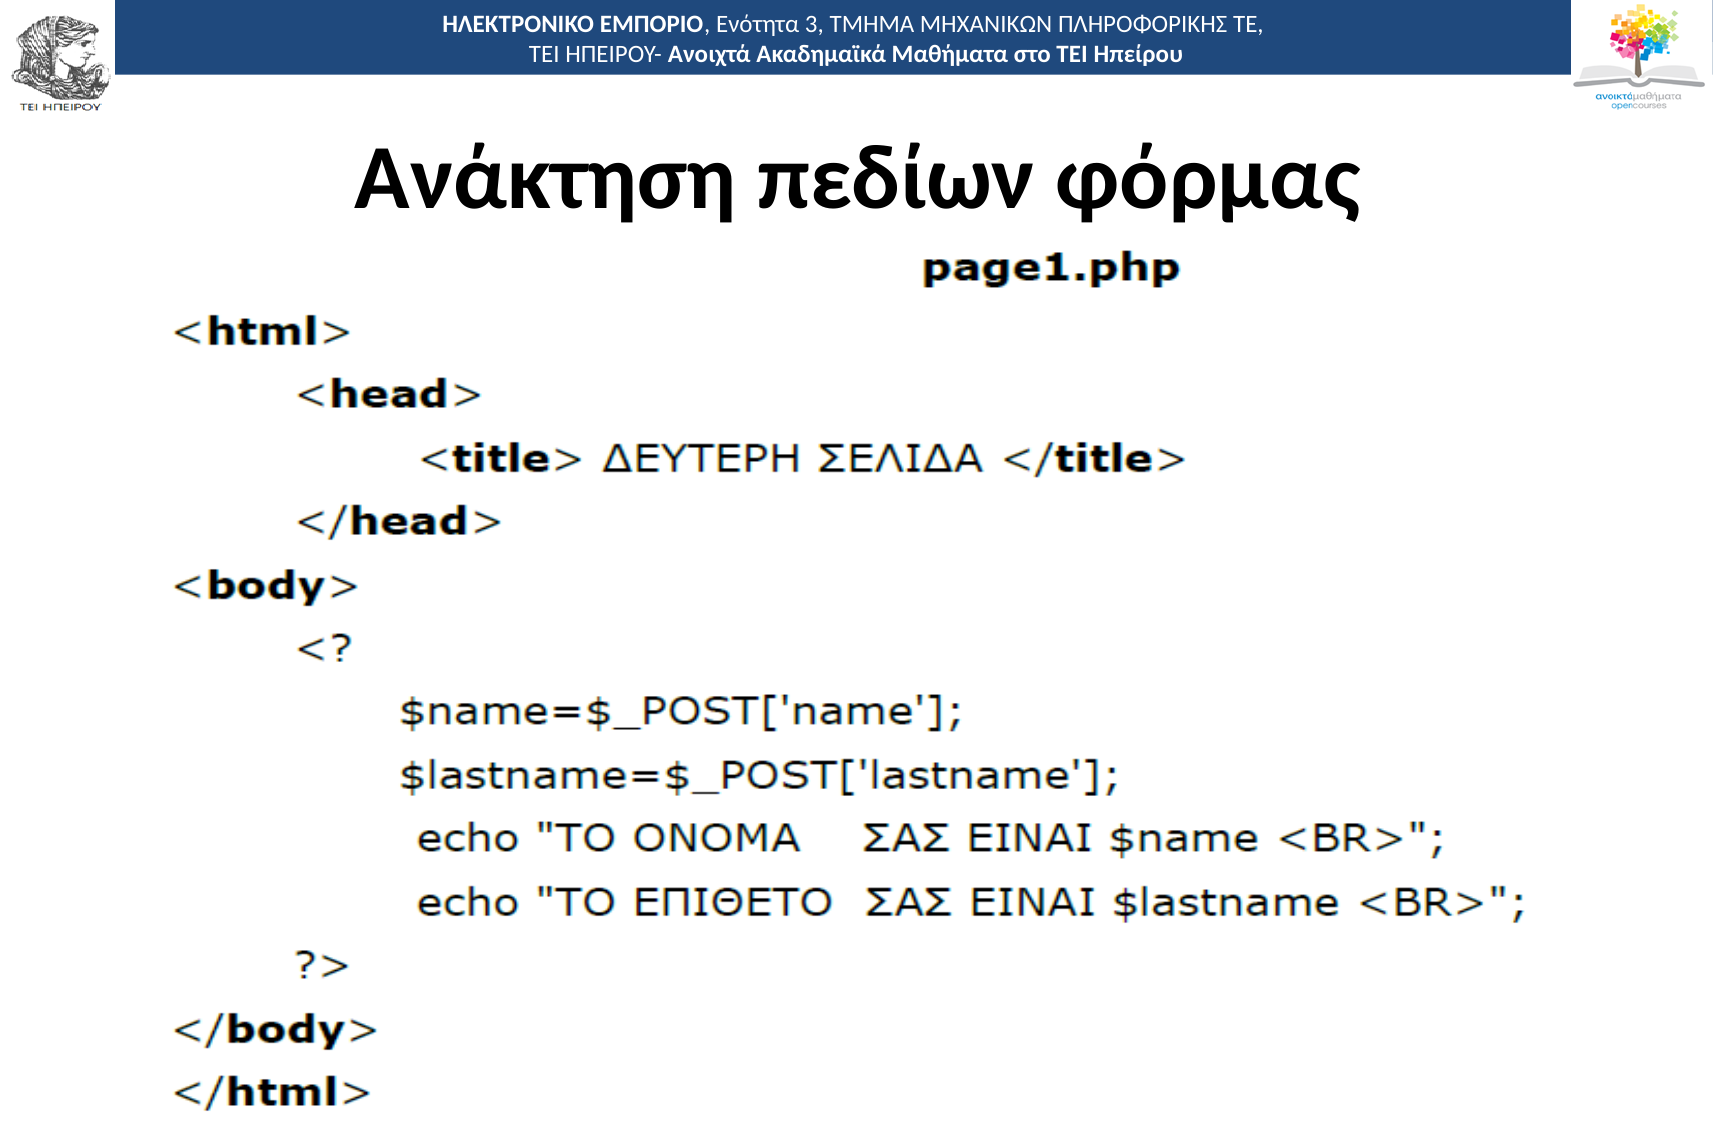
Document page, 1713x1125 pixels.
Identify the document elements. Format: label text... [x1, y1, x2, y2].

picture [0, 0, 115, 114]
picture [123, 231, 1601, 1118]
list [1570, 0, 1713, 114]
title Ανάκτηση πεδίων φόρμας [87, 78, 1629, 266]
text_box ΗΛΕΚΤΡΟΝΙΚΟ ΕΜΠΟΡΙΟ, Ενότητα 3, ΤΜΗΜΑ ΜΗΧΑΝΙΚΩΝ ΠΛΗΡΟΦΟΡΙΚΗΣ ΤΕ, ΤΕΙ ΗΠΕΙΡΟΥ- Ανοιχτά Ακαδημαϊκά Μαθήματα στο ΤΕΙ Ηπείρου [116, 0, 1568, 75]
